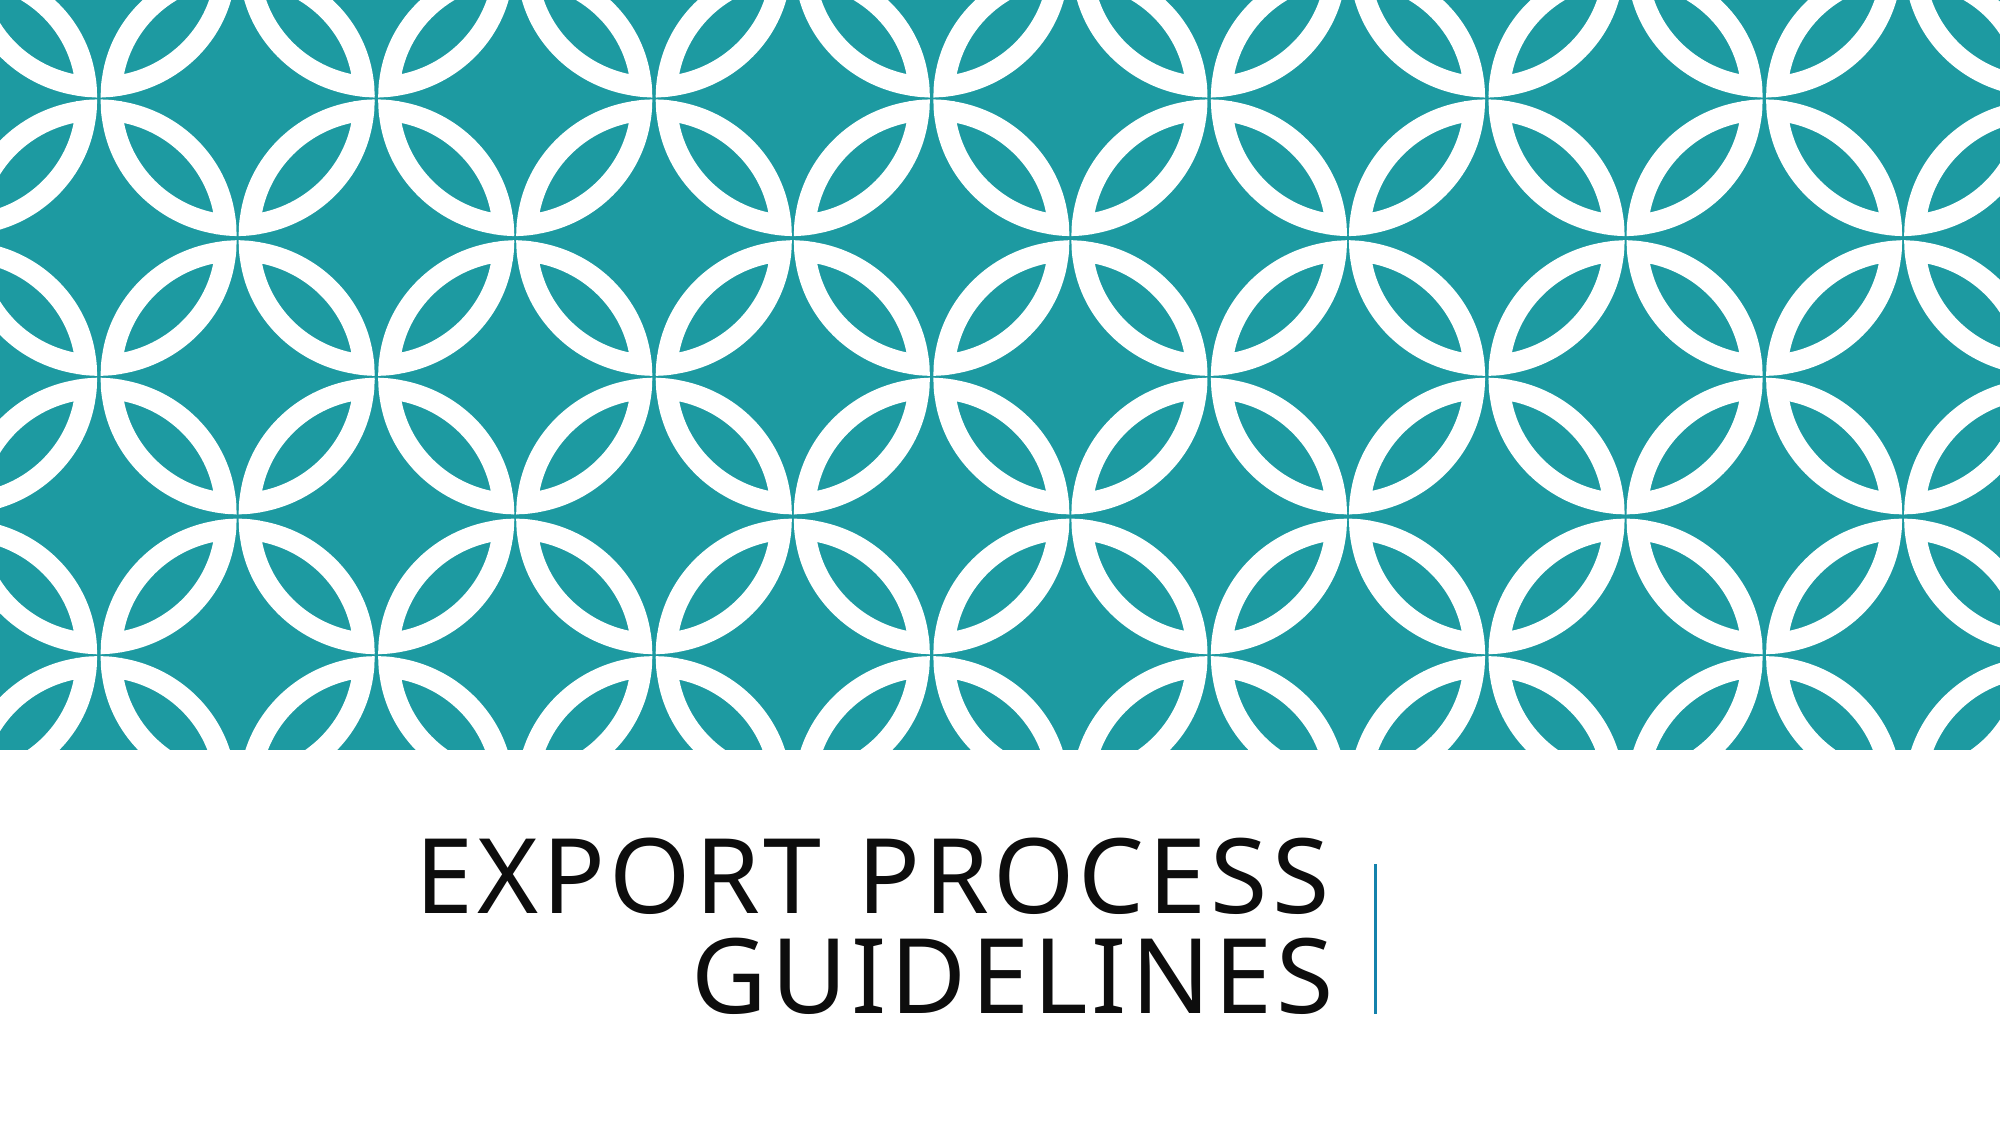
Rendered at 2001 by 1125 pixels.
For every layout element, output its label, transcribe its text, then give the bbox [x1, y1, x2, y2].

title Export Process guidelines [75, 813, 1350, 1054]
